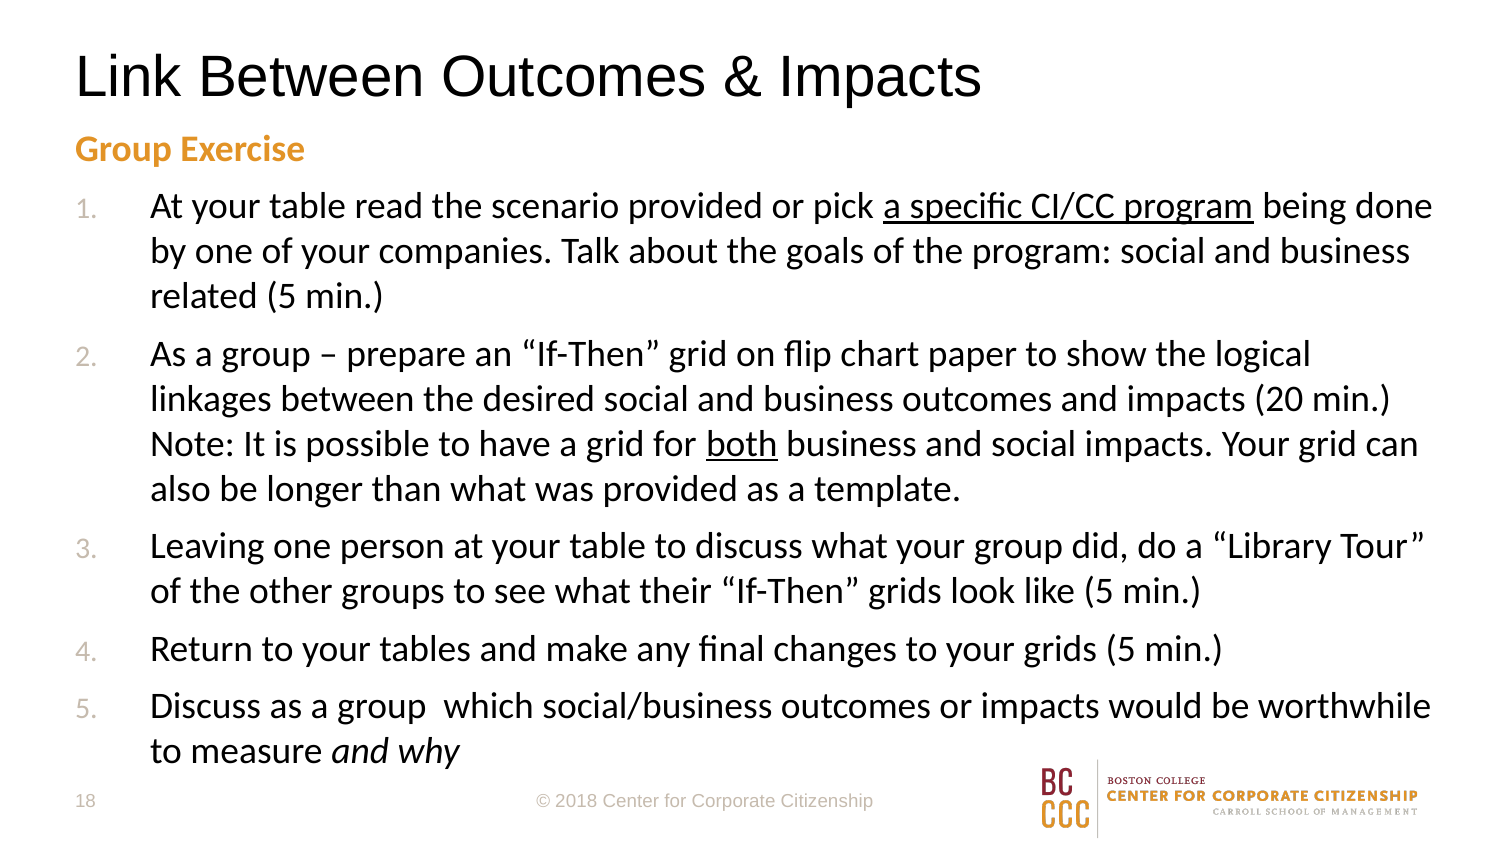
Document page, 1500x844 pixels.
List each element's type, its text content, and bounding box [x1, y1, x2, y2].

picture [1035, 757, 1425, 844]
title Link Between Outcomes & Impacts [75, 12, 1500, 134]
list Group Exercise At your table read the scenario provided or pick a specific CI/CC program being done by one of your companies. Talk about the goals of the program: social and business related (5 min.) As a group – prepare an “If-Then” grid on flip chart paper to show the logical linkages between the desired social and business outcomes and impacts (20 min.) Note: It is possible to have a grid for both business and social impacts. Your grid can also be longer than what was provided as a template. Leaving one person at your table to discuss what your group did, do a “Library Tour” of the other groups to see what their “If-Then” grids look like (5 min.) Return to your tables and make any final changes to your grids (5 min.) Discuss as a group which social/business outcomes or impacts would be worthwhile to measure and why [75, 123, 1435, 702]
slide_number 18 [75, 777, 425, 823]
